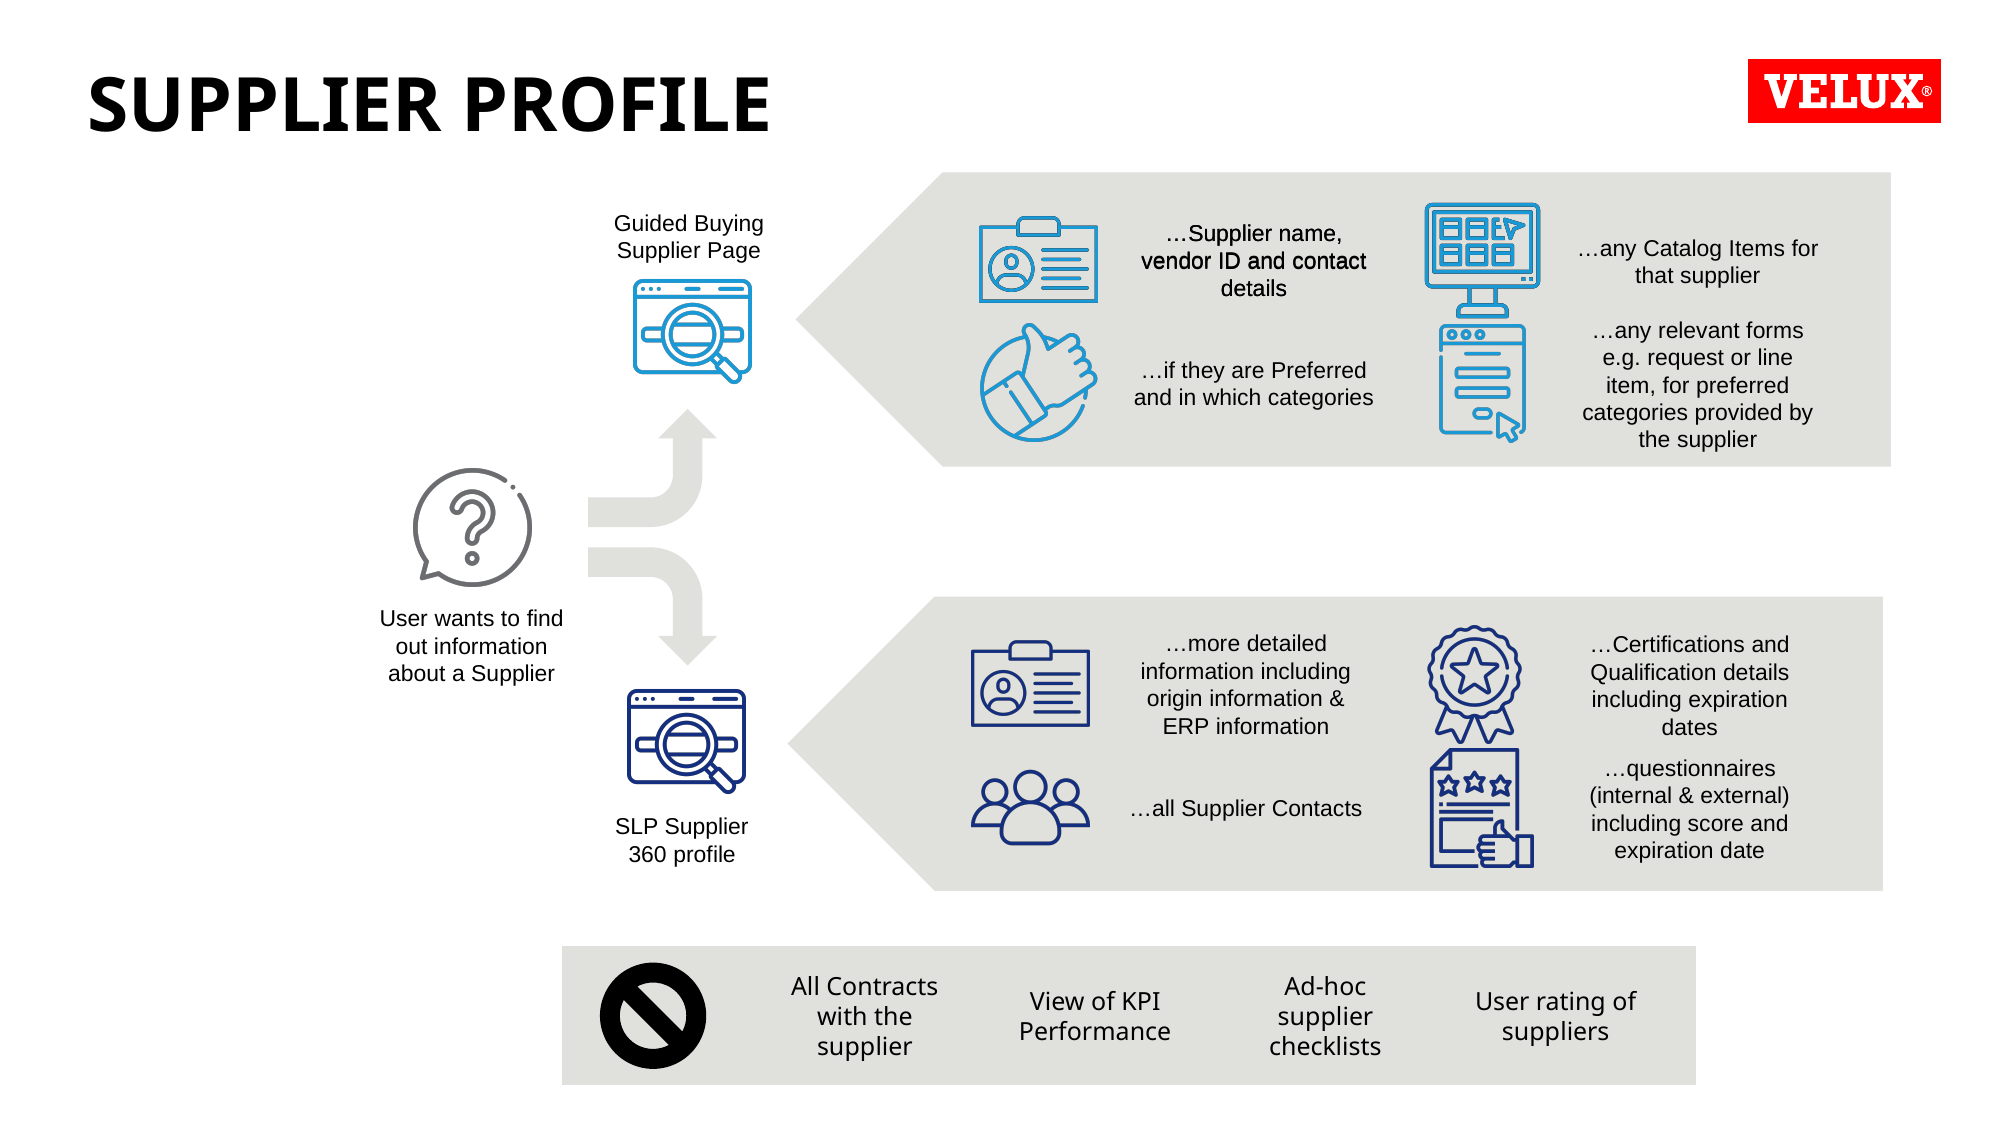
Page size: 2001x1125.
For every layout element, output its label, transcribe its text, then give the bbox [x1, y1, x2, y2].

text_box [587, 408, 718, 666]
text_box Guided Buying Supplier Page [589, 200, 788, 320]
picture [979, 200, 1098, 319]
text_box SLP Supplier 360 profile [578, 804, 786, 924]
text_box …questionnaires (internal & external) including score and expiration date [1551, 748, 1829, 868]
text_box …any Catalog Items for that supplier [1559, 201, 1837, 321]
picture [627, 682, 746, 801]
picture [633, 272, 752, 391]
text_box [560, 944, 1698, 1087]
title Supplier Profile [87, 66, 1677, 177]
picture [971, 748, 1090, 867]
text_box …if they are Preferred and in which categories [1115, 323, 1393, 443]
picture [979, 323, 1098, 442]
picture [971, 624, 1090, 744]
picture [1414, 625, 1534, 744]
text_box …more detailed information including origin information & ERP information [1107, 624, 1385, 744]
text_box …Certifications and Qualification details including expiration dates [1551, 625, 1829, 745]
picture [1423, 201, 1542, 320]
text_box [782, 593, 1887, 894]
text_box User wants to find out information about a Supplier [362, 596, 581, 694]
picture [1414, 748, 1534, 868]
text_box …all Supplier Contacts [1107, 747, 1385, 867]
picture [1423, 324, 1542, 443]
text_box …Supplier name, vendor ID and contact details [1115, 200, 1393, 320]
text_box …any relevant forms e.g. request or line item, for preferred categories provided by the supplier [1559, 324, 1837, 444]
text_box [790, 169, 1895, 470]
picture [413, 467, 532, 587]
